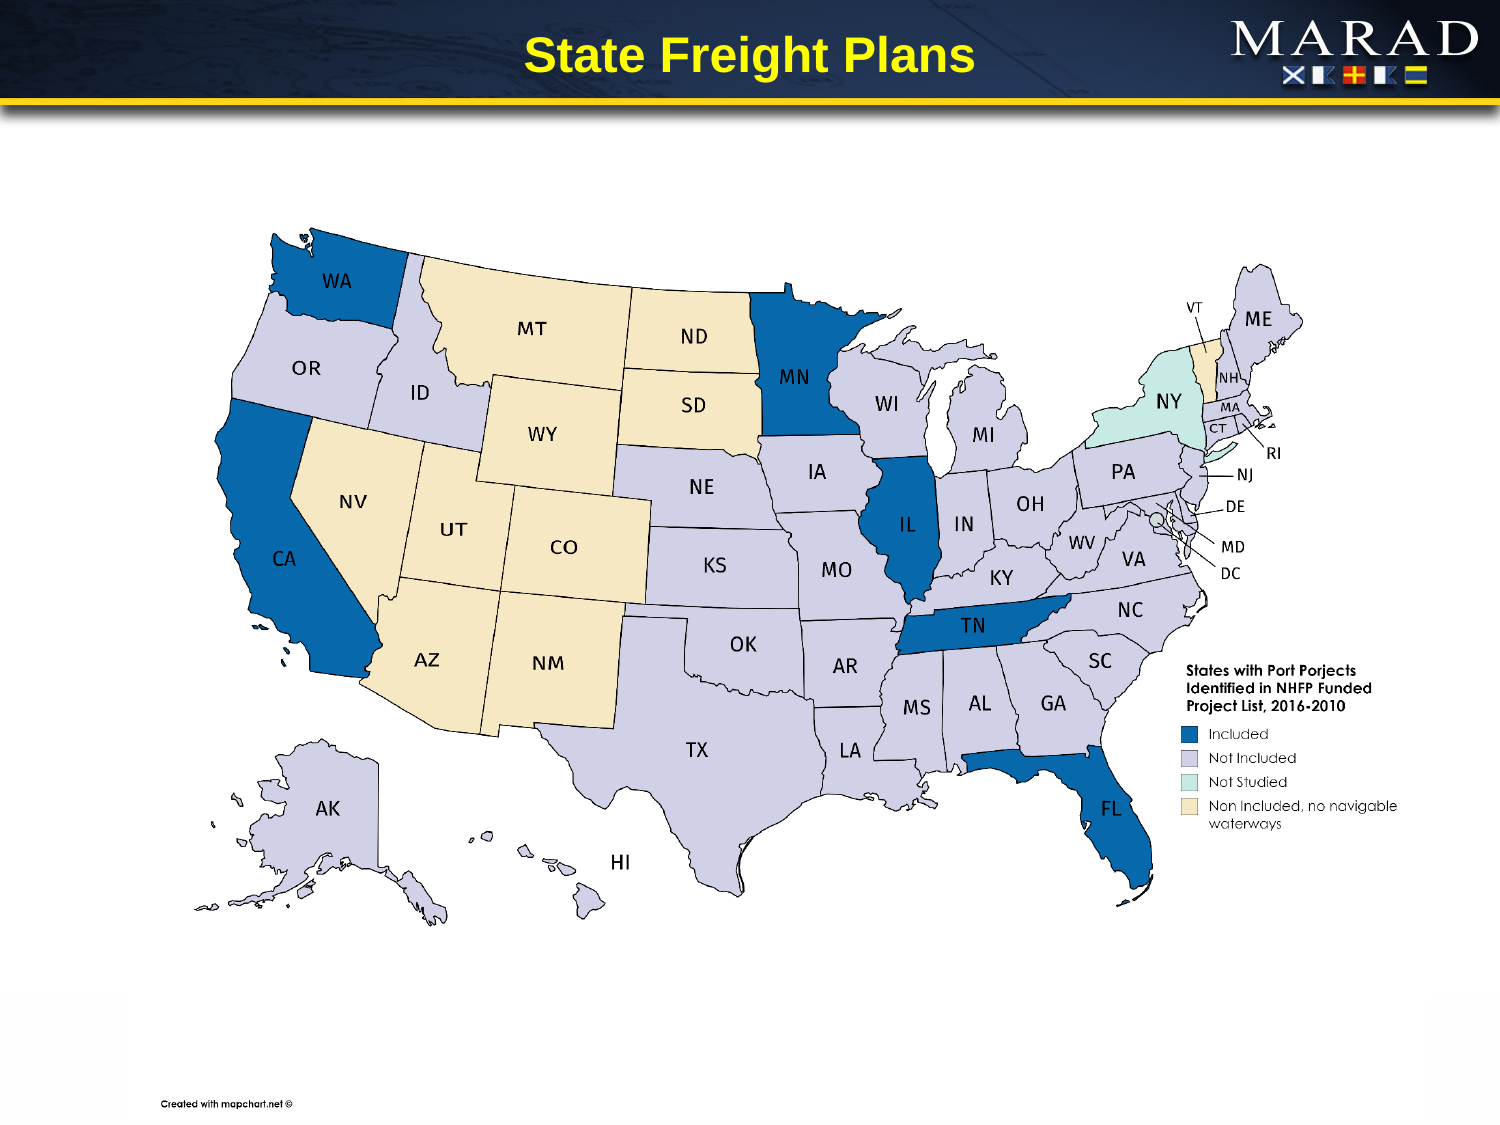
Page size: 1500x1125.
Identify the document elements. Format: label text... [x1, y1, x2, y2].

picture [0, 105, 1500, 1125]
title State Freight Plans [0, 0, 1500, 105]
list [124, 171, 1429, 1120]
